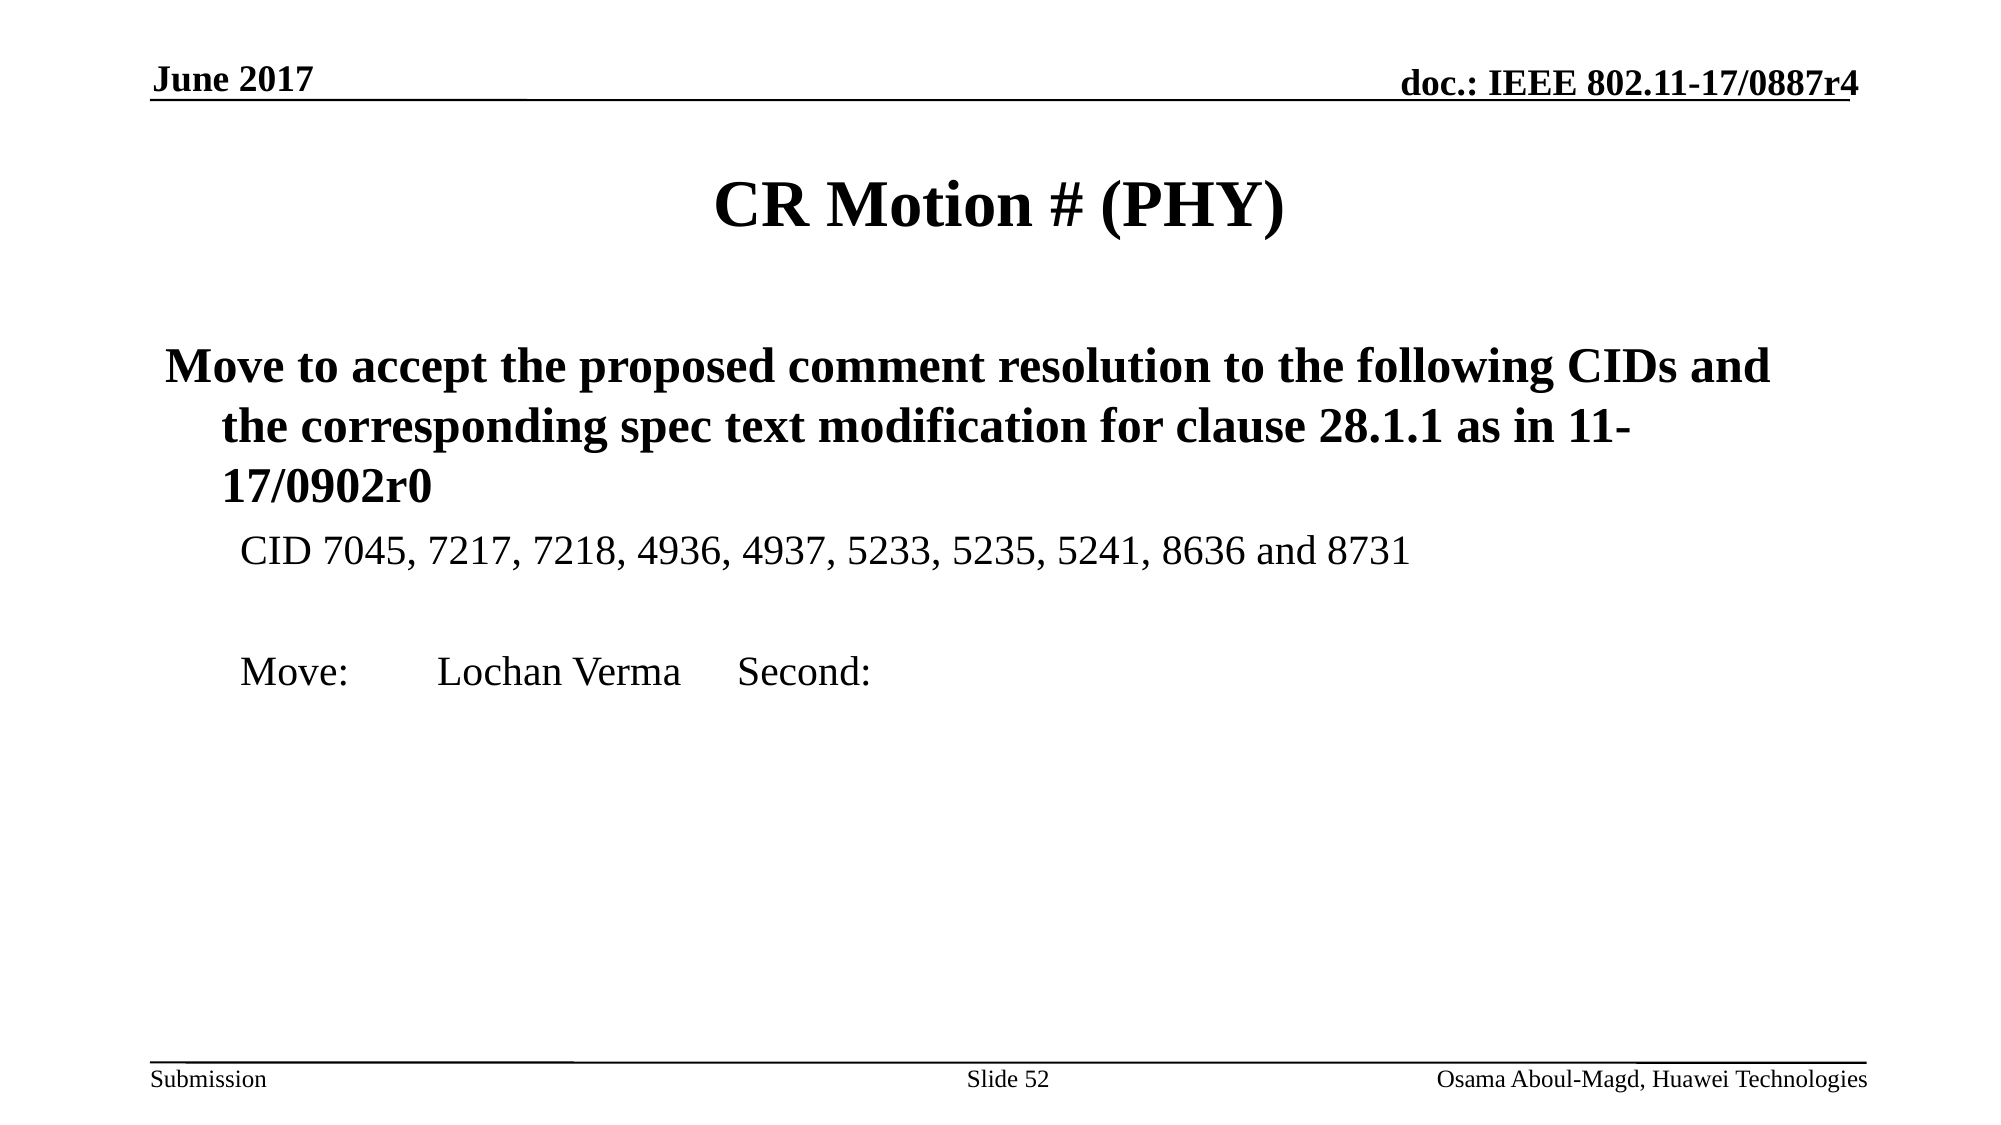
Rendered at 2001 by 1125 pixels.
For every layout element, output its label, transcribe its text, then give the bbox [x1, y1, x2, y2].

footer Osama Aboul-Magd, Huawei Technologies [1171, 1061, 1869, 1093]
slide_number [152, 54, 563, 100]
slide_number Slide 52 [950, 1061, 1067, 1123]
list Move to accept the proposed comment resolution to the following CIDs and the corresponding spec text modification for clause 28.1.1 as in 11-17/0902r0 CID 7045, 7217, 7218, 4936, 4937, 5233, 5235, 5241, 8636 and 8731 Move: Lochan Verma Second: [149, 324, 1850, 1000]
title CR Motion # (PHY) [149, 112, 1850, 288]
